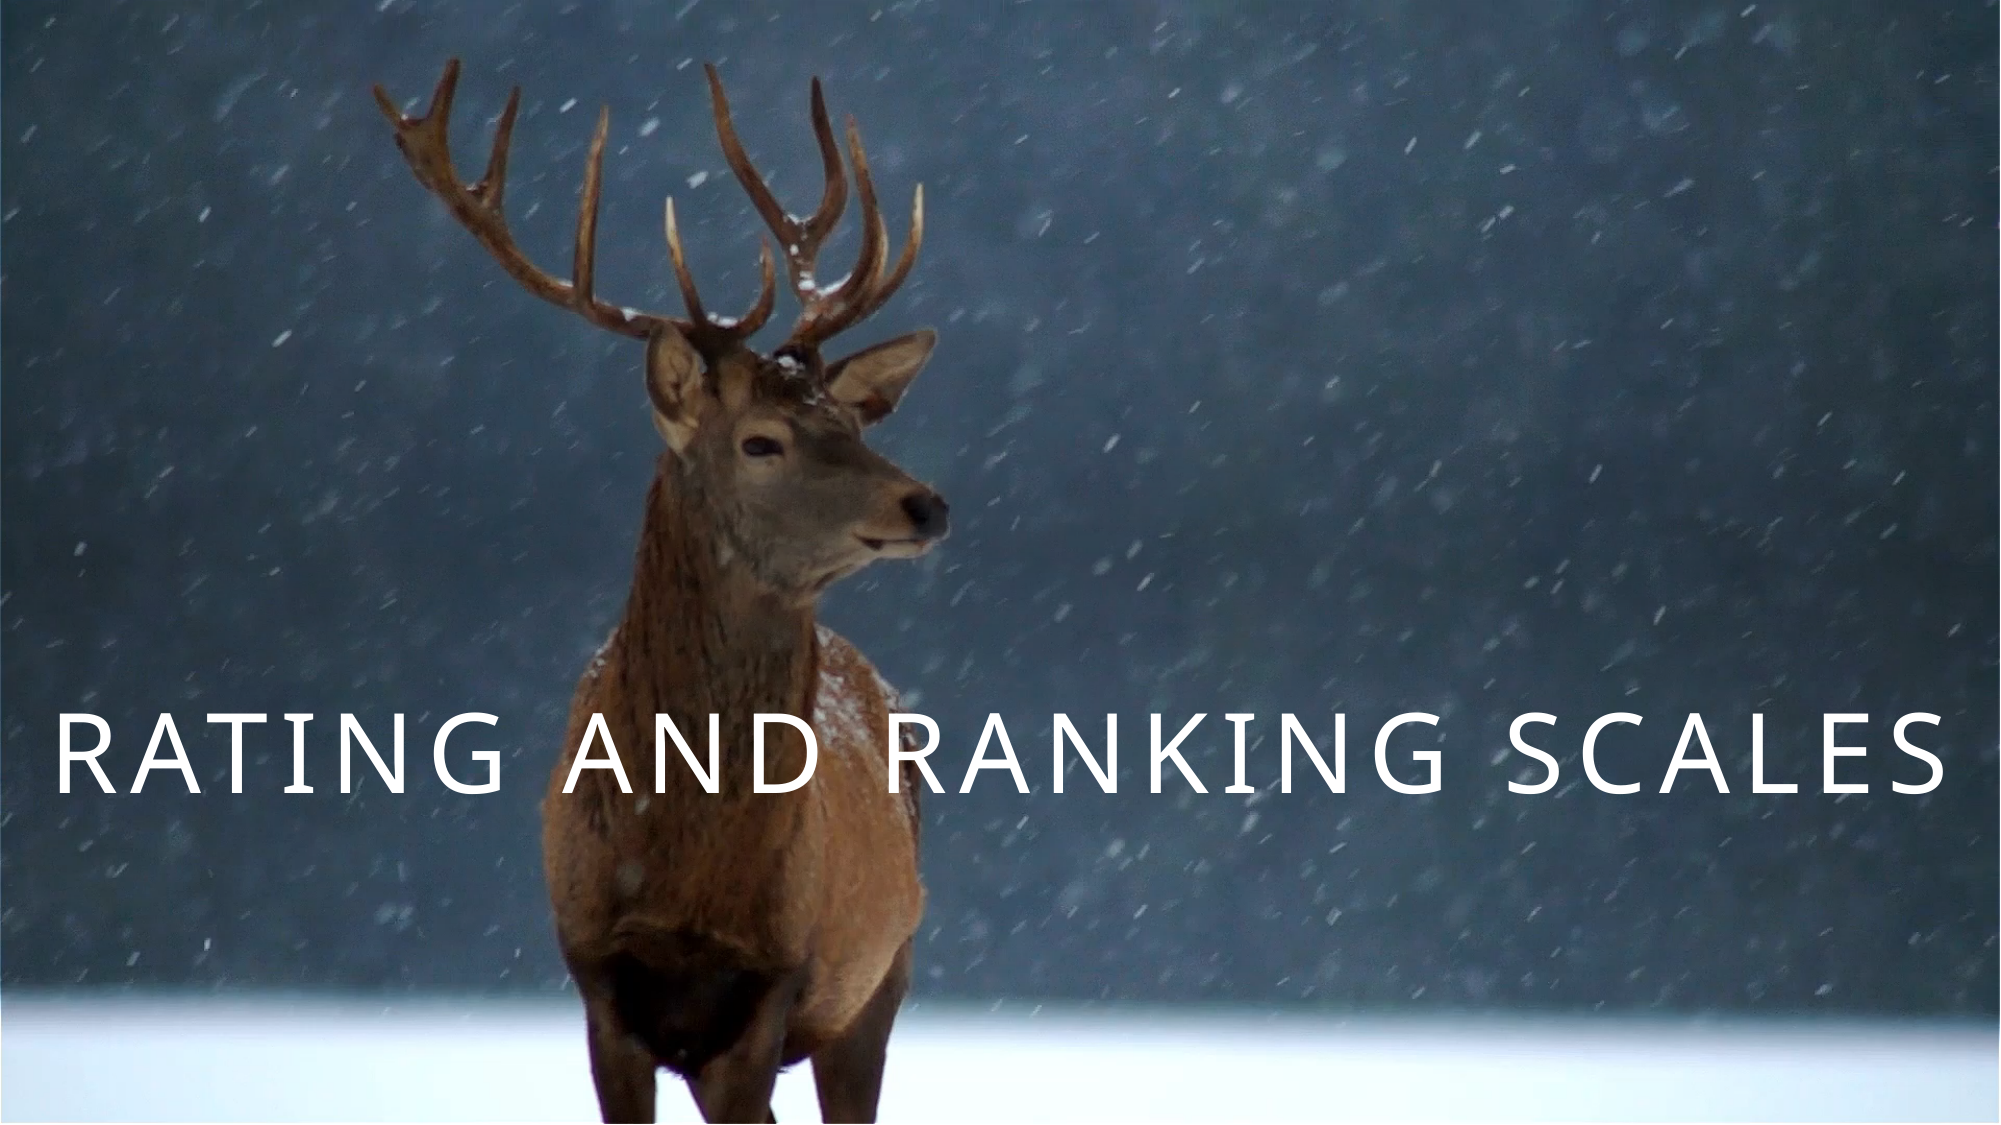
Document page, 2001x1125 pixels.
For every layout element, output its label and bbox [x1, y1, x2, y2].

text_box [0, 0, 2000, 1125]
